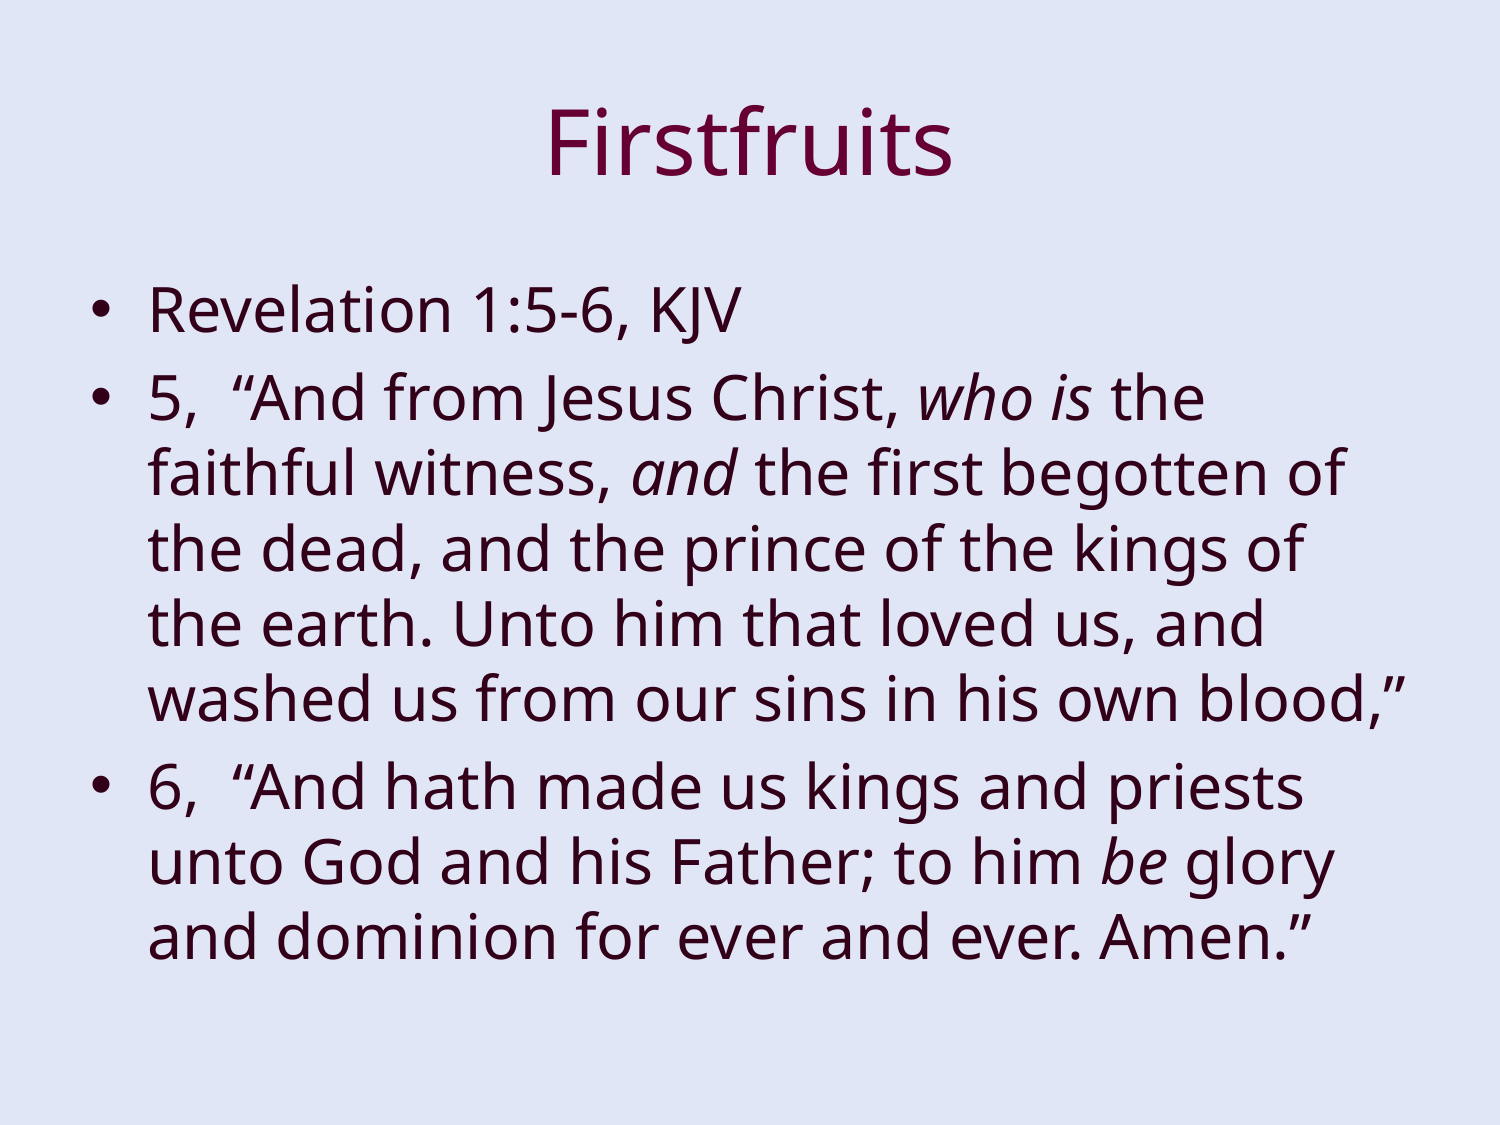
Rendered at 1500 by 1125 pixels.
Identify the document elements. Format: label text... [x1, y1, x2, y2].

title Firstfruits [75, 45, 1425, 233]
list Revelation 1:5-6, KJV 5, “And from Jesus Christ, who is the faithful witness, and the first begotten of the dead, and the prince of the kings of the earth. Unto him that loved us, and washed us from our sins in his own blood,” 6, “And hath made us kings and priests unto God and his Father; to him be glory and dominion for ever and ever. Amen.” [75, 262, 1425, 1005]
